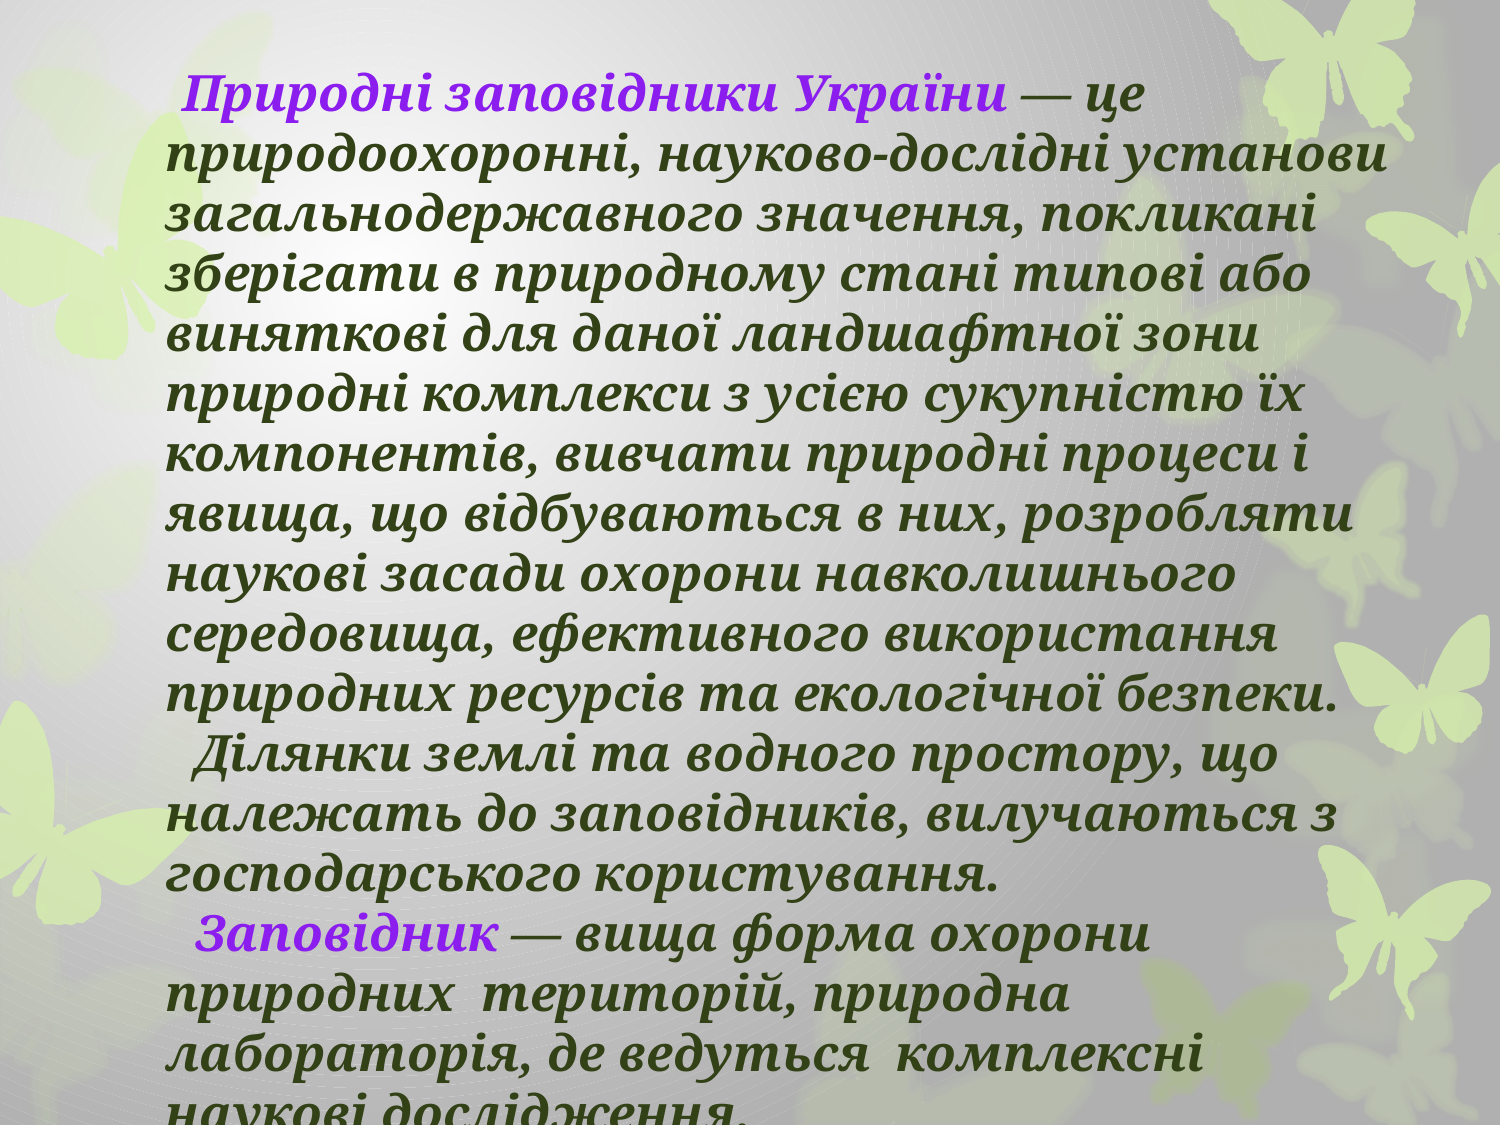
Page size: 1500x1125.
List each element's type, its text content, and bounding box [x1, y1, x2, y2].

text_box Природні заповідники України — це природоохоронні, науково-дослідні установи загальнодержавного значення, покликані зберігати в природному стані типові або виняткові для даної ландшафтної зони природні комплекси з усією сукупністю їх компонентів, вивчати природні процеси і явища, що відбуваються в них, розробляти наукові засади охорони навколишнього середовища, ефективного використання природних ресурсів та екологічної безпеки. Ділянки землі та водного простору, що належать до заповідників, вилучаються з господарського користування. Заповідник — вища форма охорони природних територій, природна лабораторія, де ведуться комплексні наукові дослідження. [135, 54, 1412, 1125]
